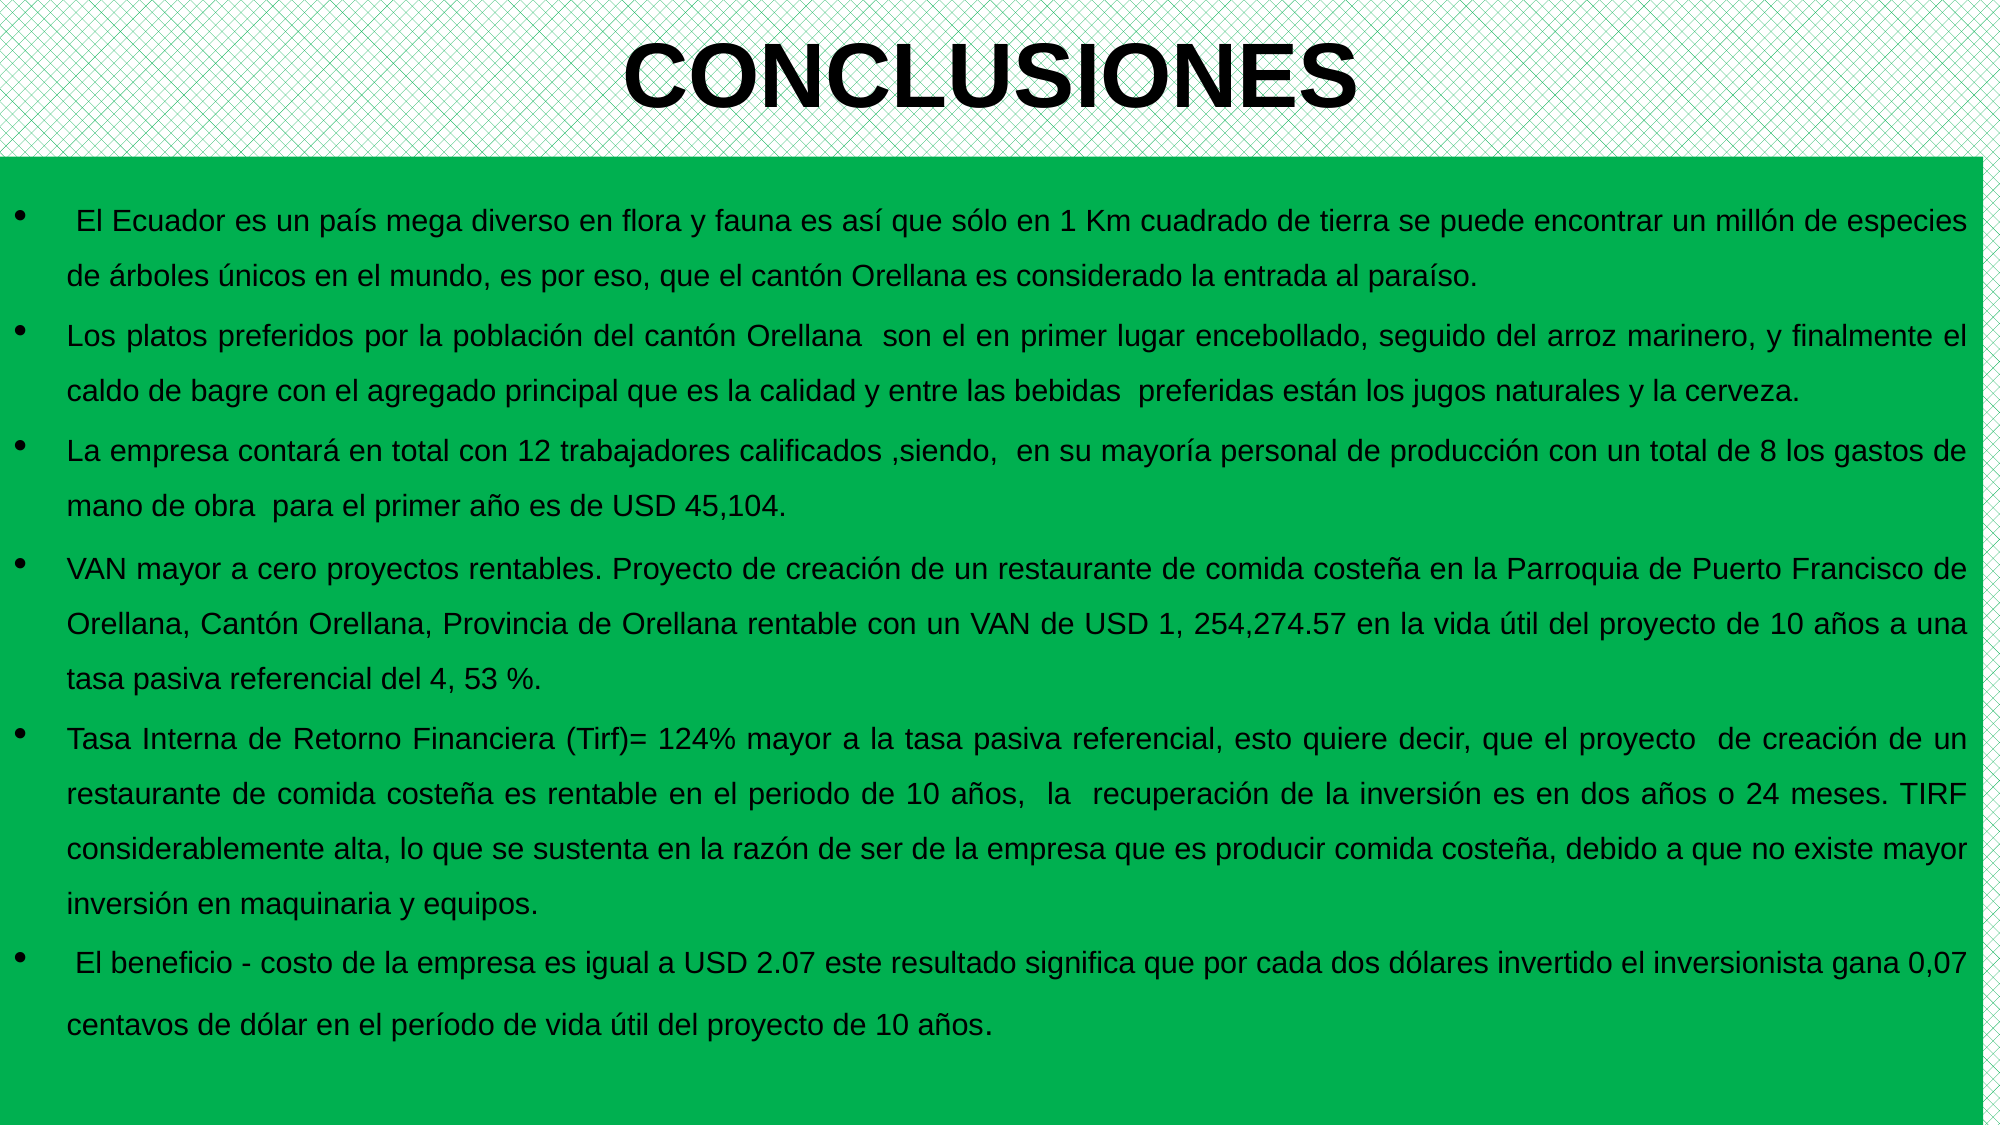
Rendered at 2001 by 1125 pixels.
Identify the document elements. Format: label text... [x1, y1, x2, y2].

list El Ecuador es un país mega diverso en flora y fauna es así que sólo en 1 Km cuadrado de tierra se puede encontrar un millón de especies de árboles únicos en el mundo, es por eso, que el cantón Orellana es considerado la entrada al paraíso. Los platos preferidos por la población del cantón Orellana son el en primer lugar encebollado, seguido del arroz marinero, y finalmente el caldo de bagre con el agregado principal que es la calidad y entre las bebidas preferidas están los jugos naturales y la cerveza. La empresa contará en total con 12 trabajadores calificados ,siendo, en su mayoría personal de producción con un total de 8 los gastos de mano de obra para el primer año es de USD 45,104. VAN mayor a cero proyectos rentables. Proyecto de creación de un restaurante de comida costeña en la Parroquia de Puerto Francisco de Orellana, Cantón Orellana, Provincia de Orellana rentable con un VAN de USD 1, 254,274.57 en la vida útil del proyecto de 10 años a una tasa pasiva referencial del 4, 53 %. Tasa Interna de Retorno Financiera (Tirf)= 124% mayor a la tasa pasiva referencial, esto quiere decir, que el proyecto de creación de un restaurante de comida costeña es rentable en el periodo de 10 años, la recuperación de la inversión es en dos años o 24 meses. TIRF considerablemente alta, lo que se sustenta en la razón de ser de la empresa que es producir comida costeña, debido a que no existe mayor inversión en maquinaria y equipos. El beneficio - costo de la empresa es igual a USD 2.07 este resultado significa que por cada dos dólares invertido el inversionista gana 0,07 centavos de dólar en el período de vida útil del proyecto de 10 años. [0, 156, 1984, 1125]
title CONCLUSIONES [0, 0, 1984, 156]
